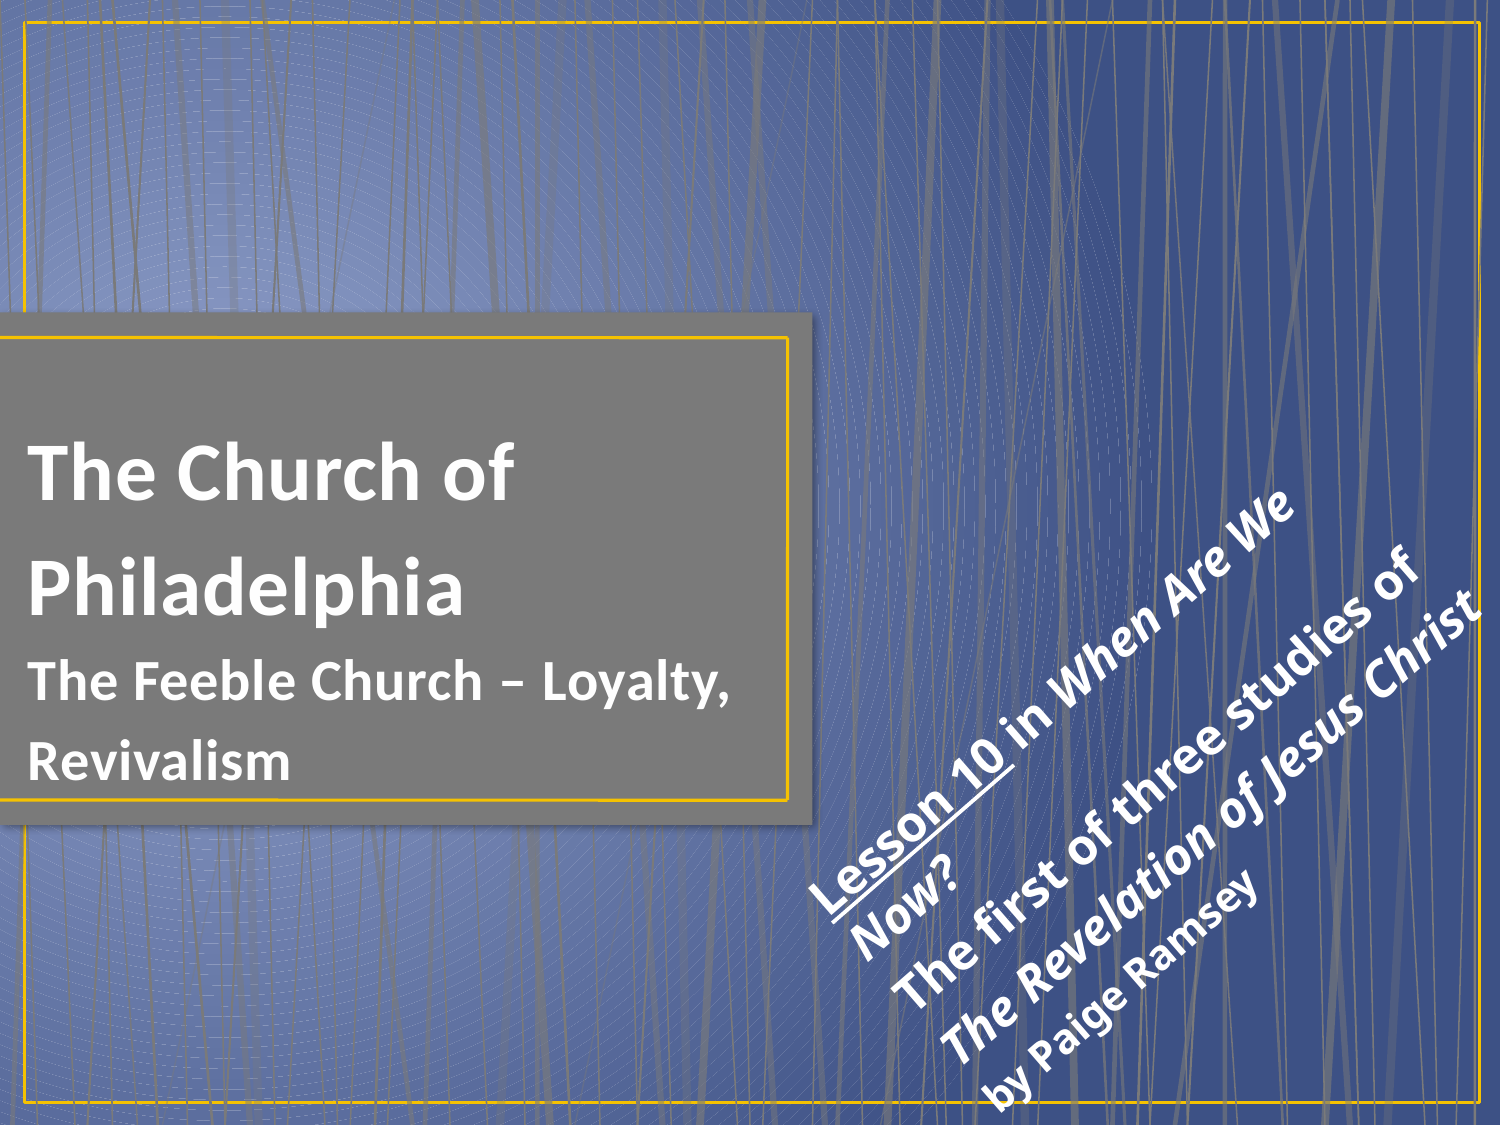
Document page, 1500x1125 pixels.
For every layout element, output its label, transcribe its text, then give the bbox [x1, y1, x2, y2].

title The Church of Philadelphia The Feeble Church – Loyalty, Revivalism [12, 337, 788, 800]
subtitle Lesson 10 in When Are We Now? The first of three studies of The Revelation of Jesus Christ by Paige Ramsey [779, 405, 1500, 1125]
